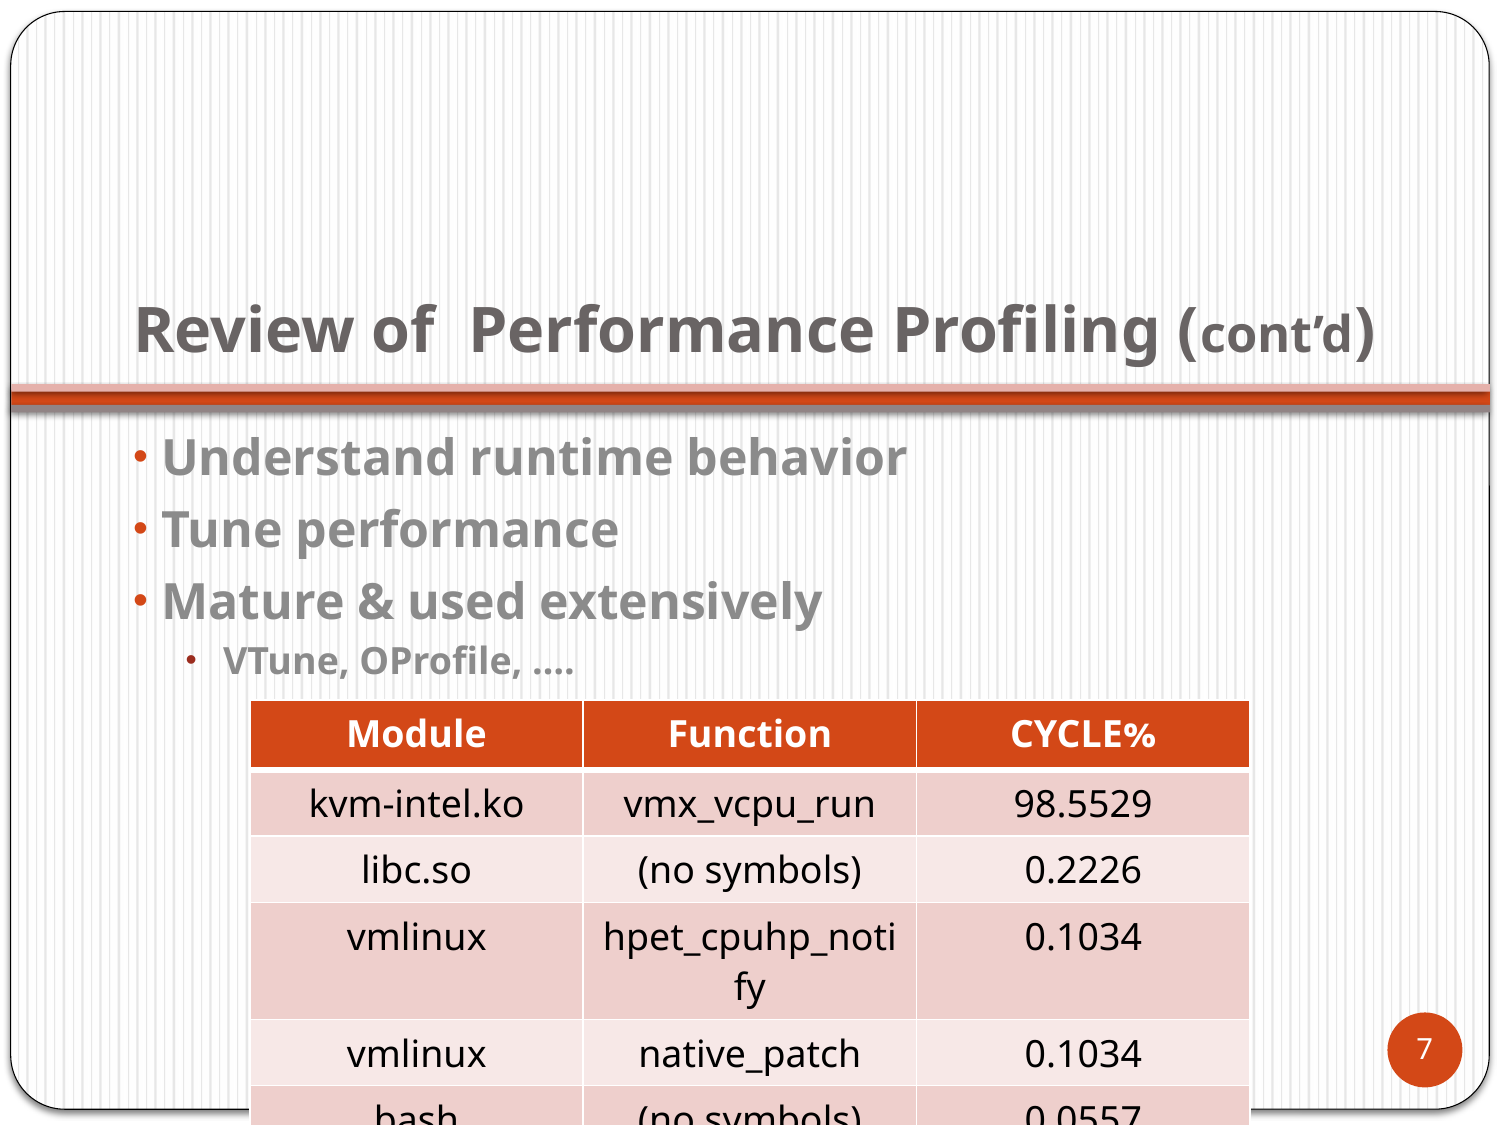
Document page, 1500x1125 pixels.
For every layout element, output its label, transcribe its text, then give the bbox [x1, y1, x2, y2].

table_cell kvm‐intel.ko [251, 773, 582, 835]
table_header Function [584, 701, 916, 767]
table_cell 98.5529 [917, 773, 1249, 835]
table_cell 0.2226 [917, 837, 1249, 902]
table_cell 0.1034 [917, 903, 1249, 1019]
table_cell vmx_vcpu_run [584, 773, 916, 835]
title Review of Performance Profiling (cont’d) [118, 156, 1394, 380]
table_cell vmlinux [251, 903, 582, 1019]
table_cell hpet_cpuhp_notify [584, 903, 916, 1019]
table_cell vmlinux [251, 1020, 582, 1085]
table_header %CYCLE [917, 701, 1249, 767]
list Understand runtime behavior Tune performance Mature & used extensively VTune, OProfile, …. [118, 417, 1394, 1013]
table_cell bash [251, 1086, 582, 1125]
table_cell 0.0557 [917, 1086, 1249, 1125]
table_cell (no symbols) [584, 837, 916, 902]
slide_number 7 [1387, 1012, 1463, 1088]
table_header Module [251, 701, 582, 767]
table_cell native_patch [584, 1020, 916, 1085]
table_cell libc.so [251, 837, 582, 902]
table_cell (no symbols) [584, 1086, 916, 1125]
table_cell 0.1034 [917, 1020, 1249, 1085]
